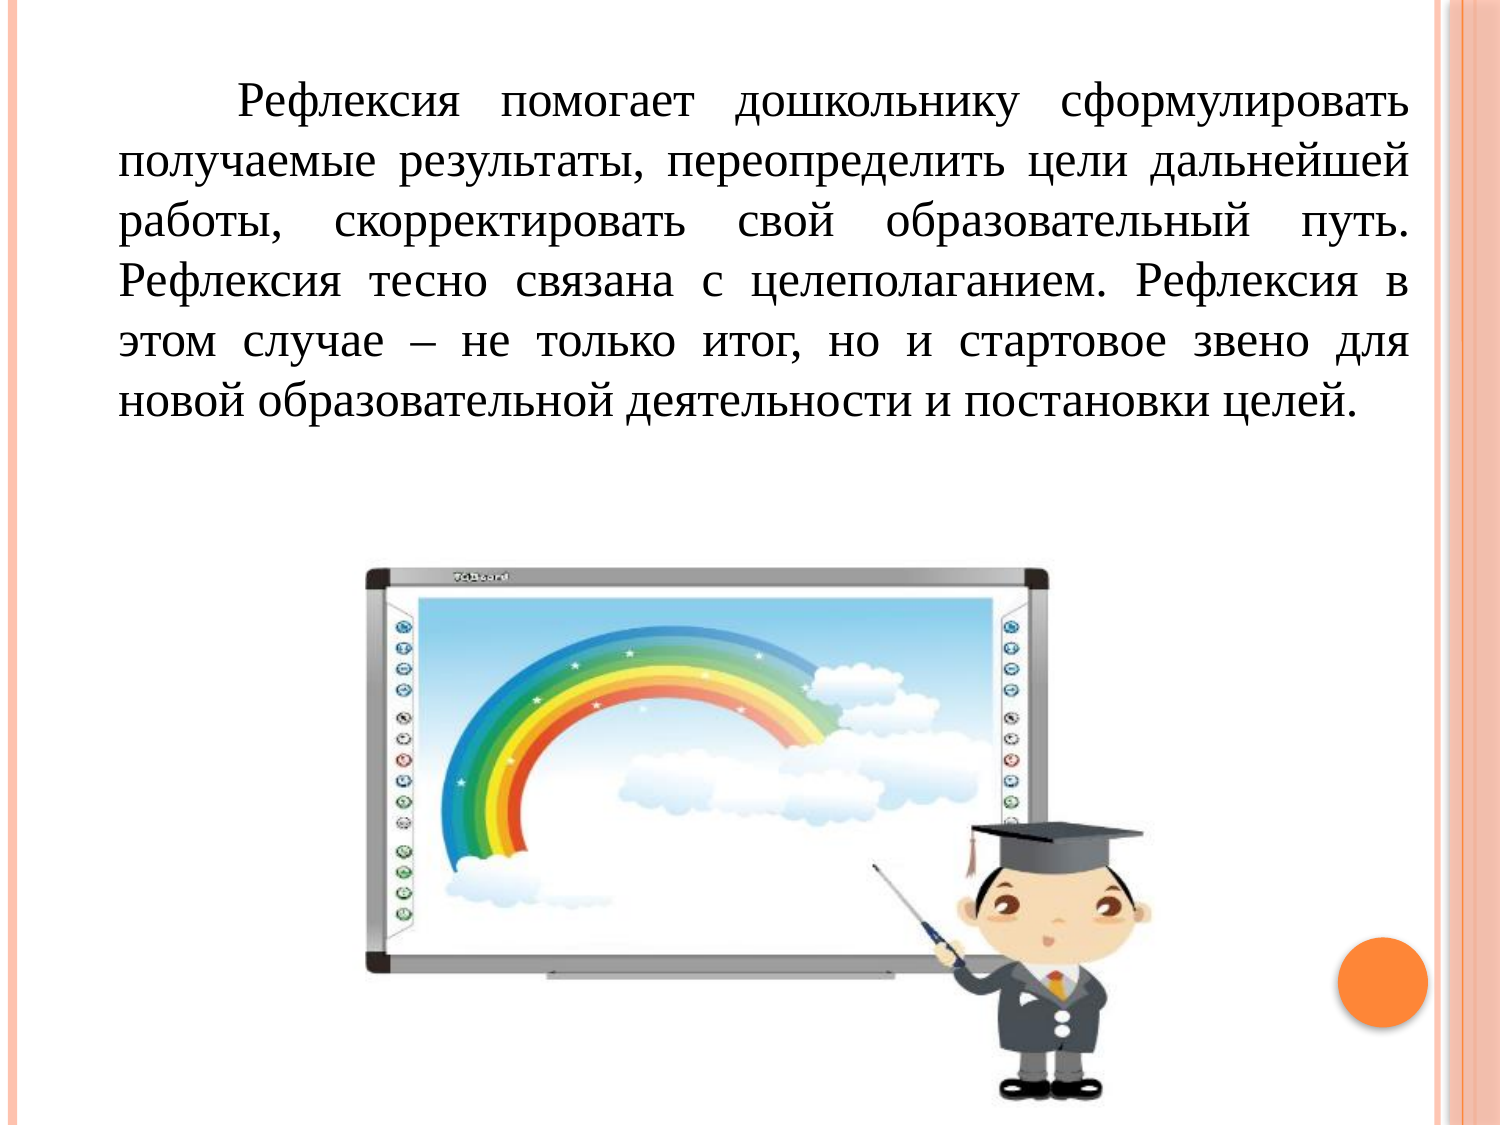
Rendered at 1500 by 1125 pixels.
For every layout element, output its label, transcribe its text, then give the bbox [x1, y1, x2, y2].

list Рефлексия помогает дошкольнику сформулировать получаемые результаты, переопределить цели дальнейшей работы, скорректировать свой образовательный путь. Рефлексия тесно связана с целеполаганием. Рефлексия в этом случае – не только итог, но и стартовое звено для новой образовательной деятельности и постановки целей. [58, 58, 1425, 988]
picture [327, 545, 1161, 1112]
